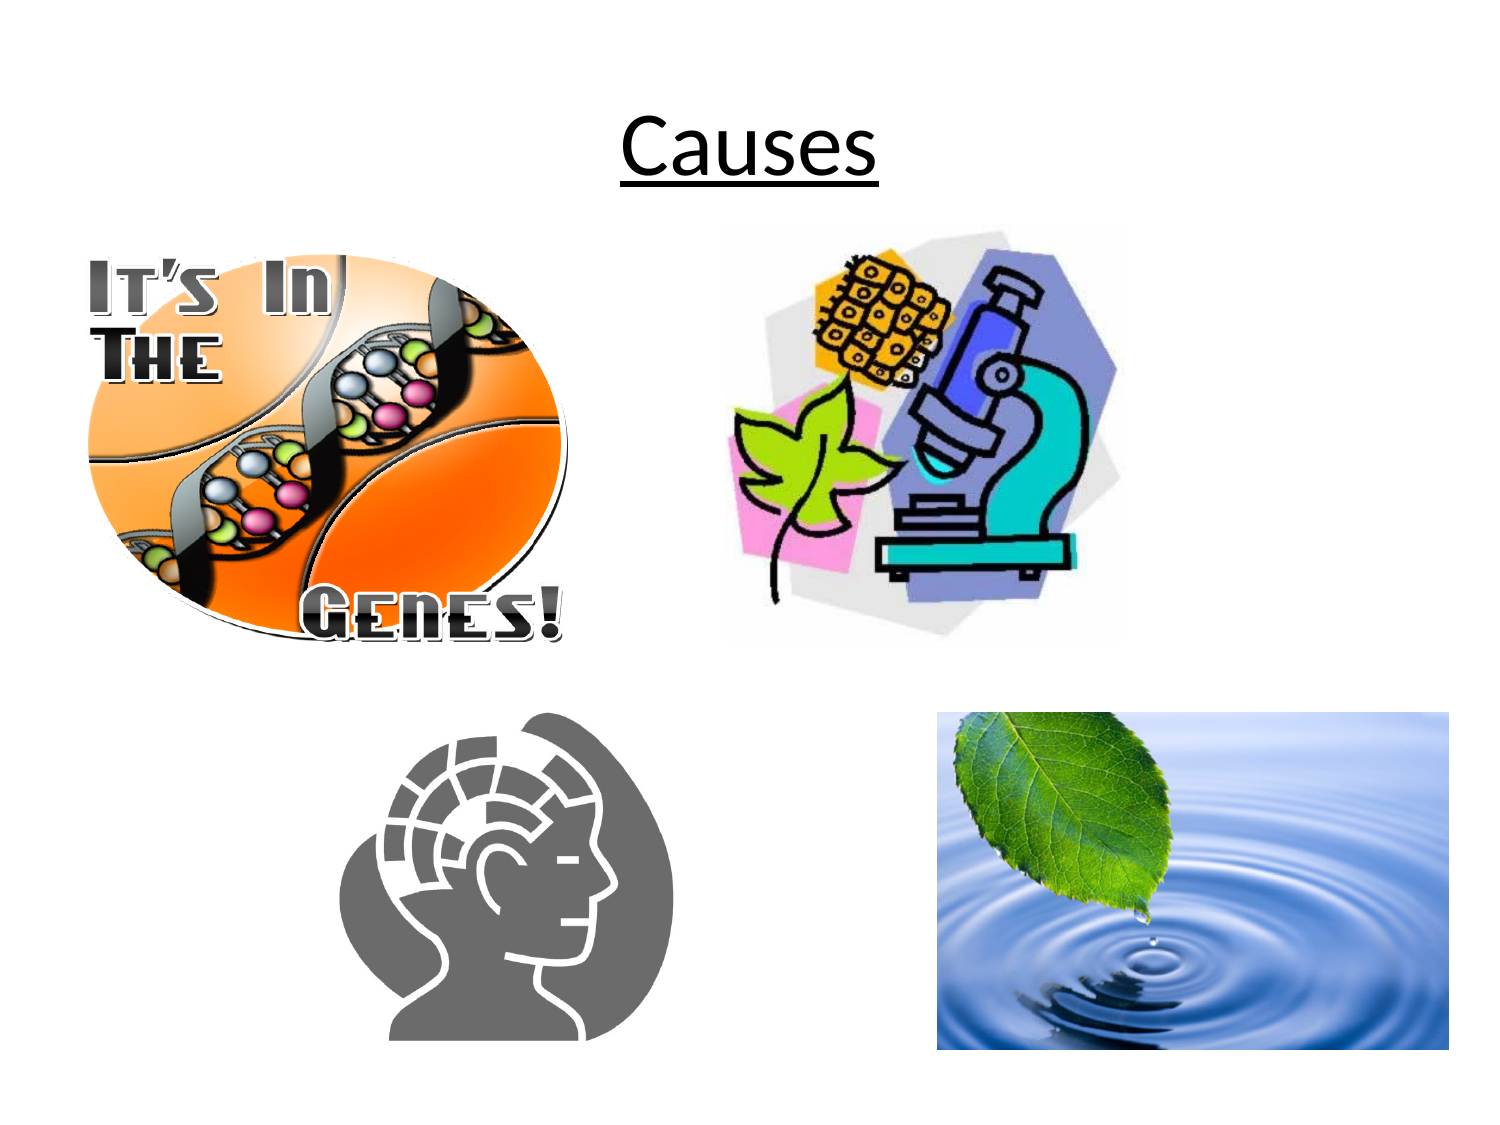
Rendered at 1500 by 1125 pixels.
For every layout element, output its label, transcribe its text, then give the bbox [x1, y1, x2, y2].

picture [937, 712, 1450, 1051]
title Causes [75, 45, 1425, 233]
picture [337, 712, 676, 1042]
picture [74, 247, 576, 648]
picture [724, 224, 1126, 642]
